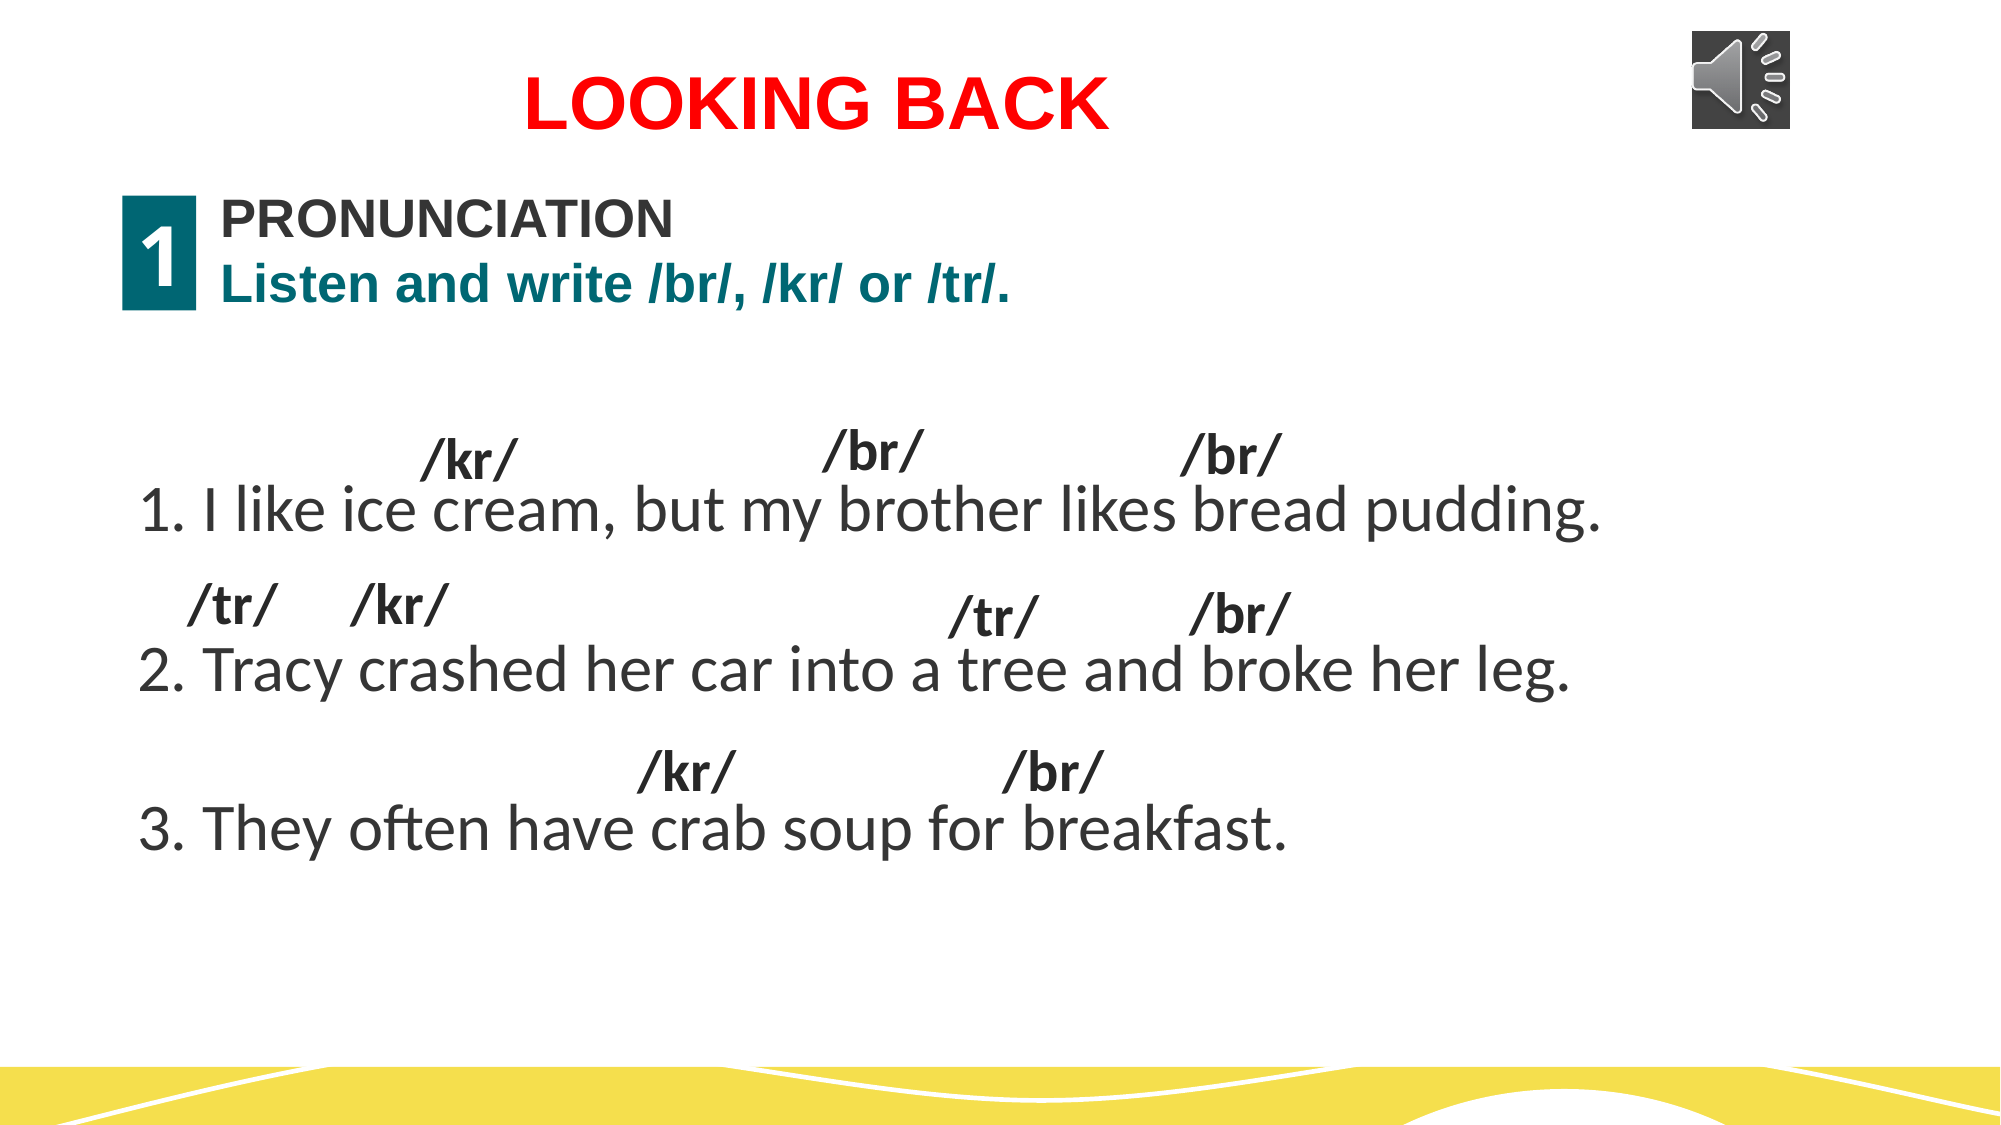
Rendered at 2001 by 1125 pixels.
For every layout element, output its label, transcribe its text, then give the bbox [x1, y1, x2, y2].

text_box /tr/ [933, 570, 1073, 655]
text_box 1. I like ice cream, but my brother likes bread pudding. 2. Tracy crashed her car into a tree and broke her leg. 3. They often have crab soup for breakfast. [122, 457, 1632, 872]
text_box /tr/ [172, 558, 312, 644]
text_box /kr/ [335, 559, 475, 644]
text_box /br/ [988, 725, 1127, 811]
text_box LOOKING BACK [508, 46, 1837, 152]
text_box /br/ [1166, 408, 1305, 494]
text_box /kr/ [405, 414, 544, 499]
text_box /br/ [807, 405, 947, 490]
text_box PRONUNCIATION Listen and write /br/, /kr/ or /tr/. [205, 176, 1910, 321]
text_box /kr/ [622, 725, 762, 811]
text_box /br/ [1174, 568, 1314, 653]
text_box 1 [122, 195, 197, 311]
picture [1690, 29, 1792, 131]
